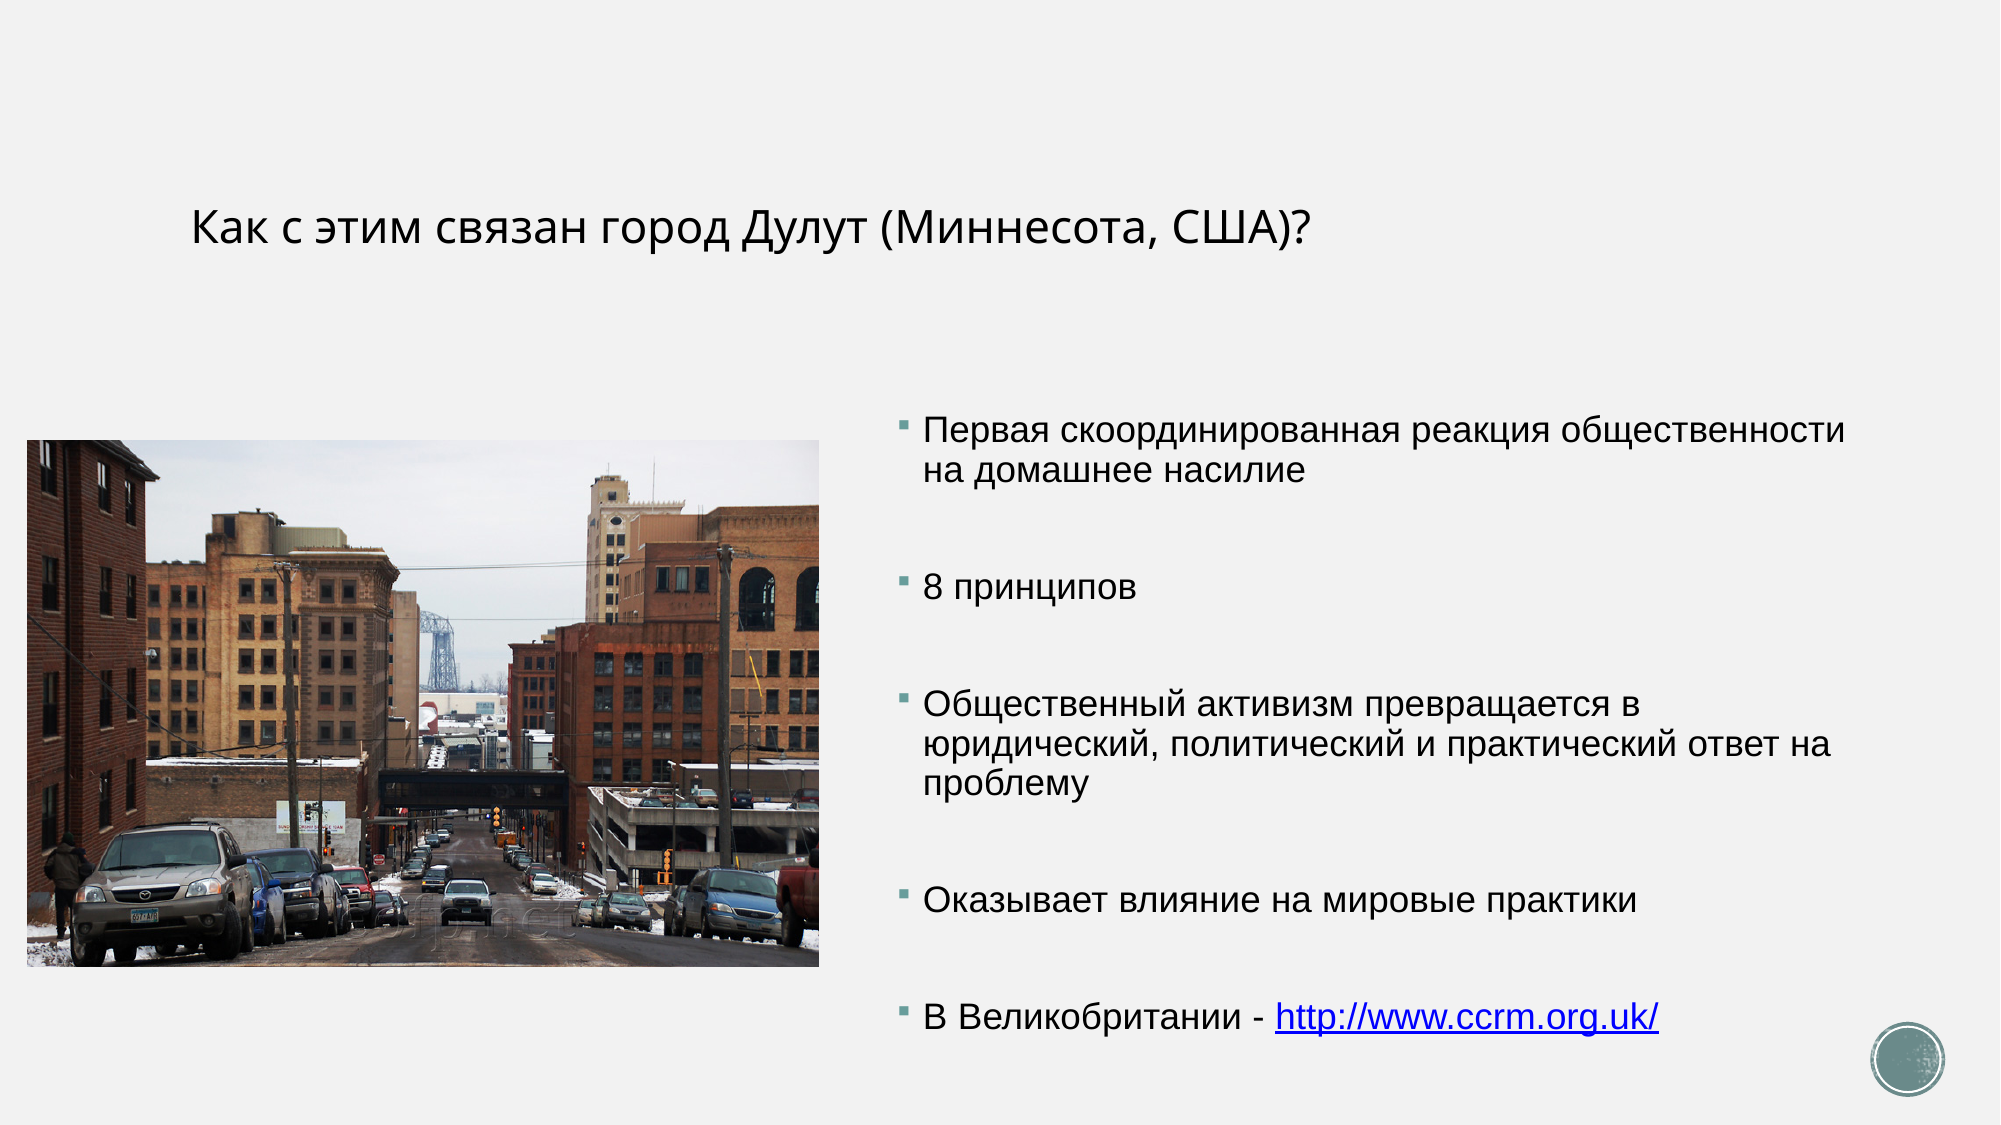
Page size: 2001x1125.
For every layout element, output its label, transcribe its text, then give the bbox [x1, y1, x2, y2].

list Первая скоординированная реакция общественности на домашнее насилие 8 принципов Общественный активизм превращается в юридический, политический и практический ответ на проблему Оказывает влияние на мировые практики В Великобритании - http://www.ccrm.org.uk/ [881, 348, 1870, 1055]
title Как с этим связан город Дулут (Миннесота, США)? [175, 45, 1826, 418]
picture [27, 440, 819, 967]
